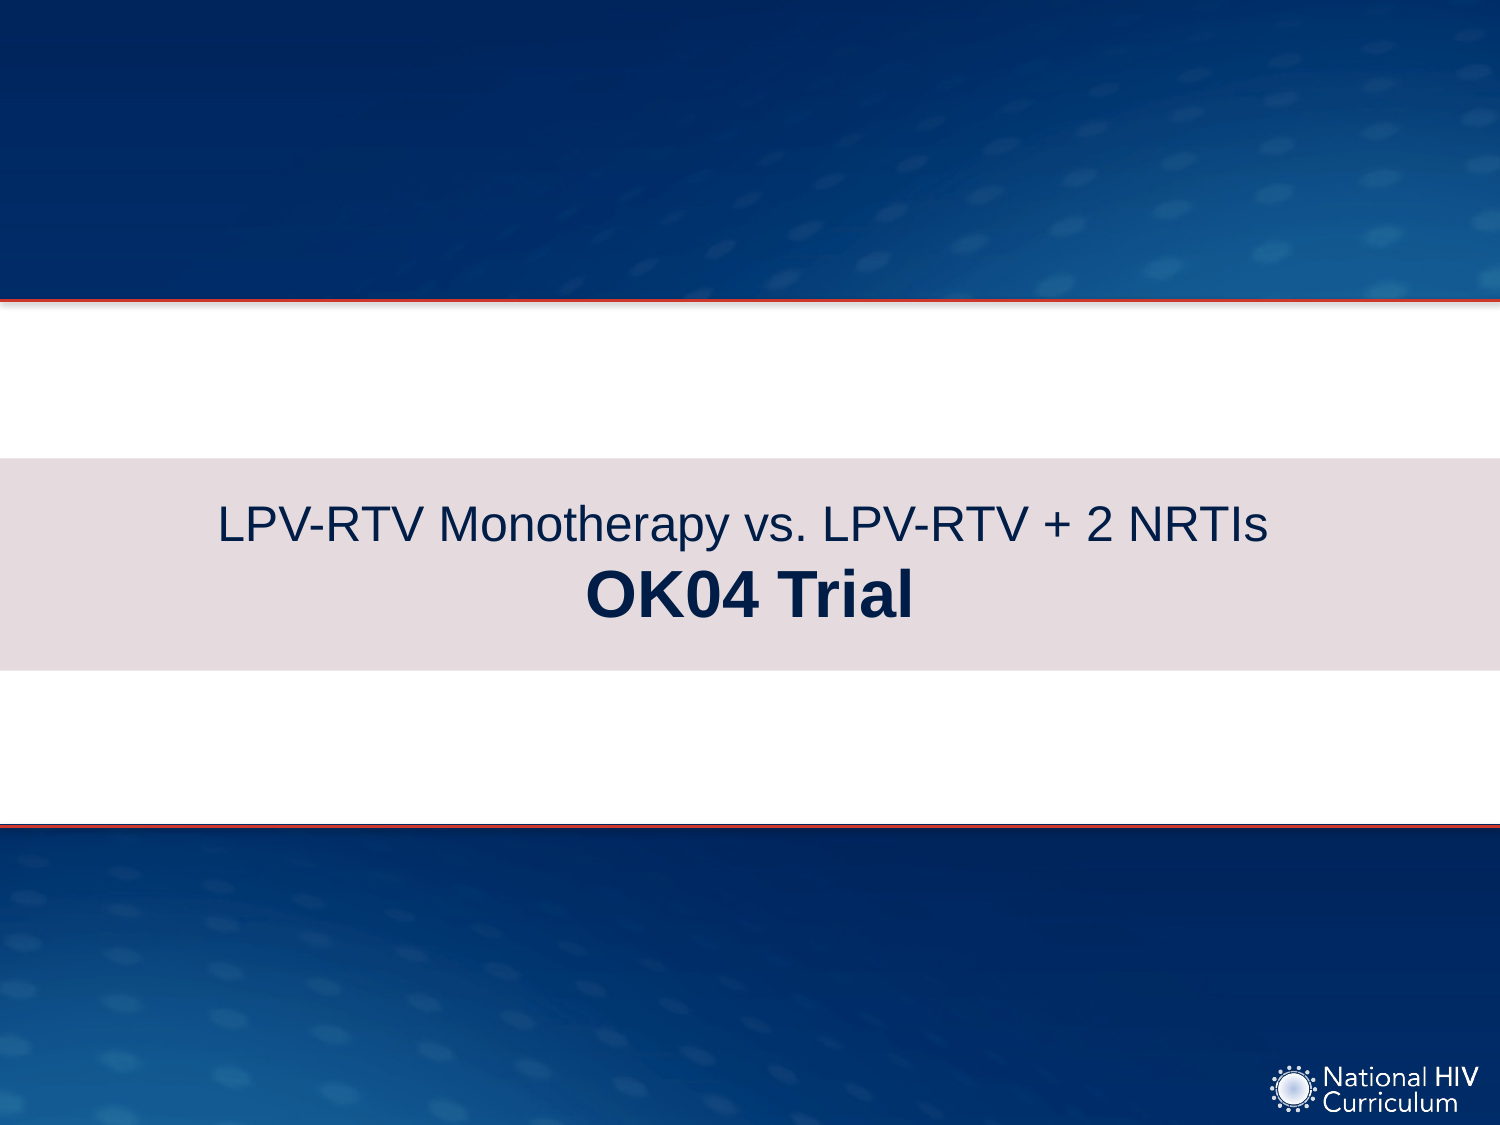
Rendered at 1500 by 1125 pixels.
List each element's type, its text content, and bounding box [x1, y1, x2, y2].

picture [0, 0, 1500, 299]
title LPV-RTV Monotherapy vs. LPV-RTV + 2 NRTIs OK04 Trial [75, 460, 1426, 670]
picture [0, 828, 1500, 1125]
